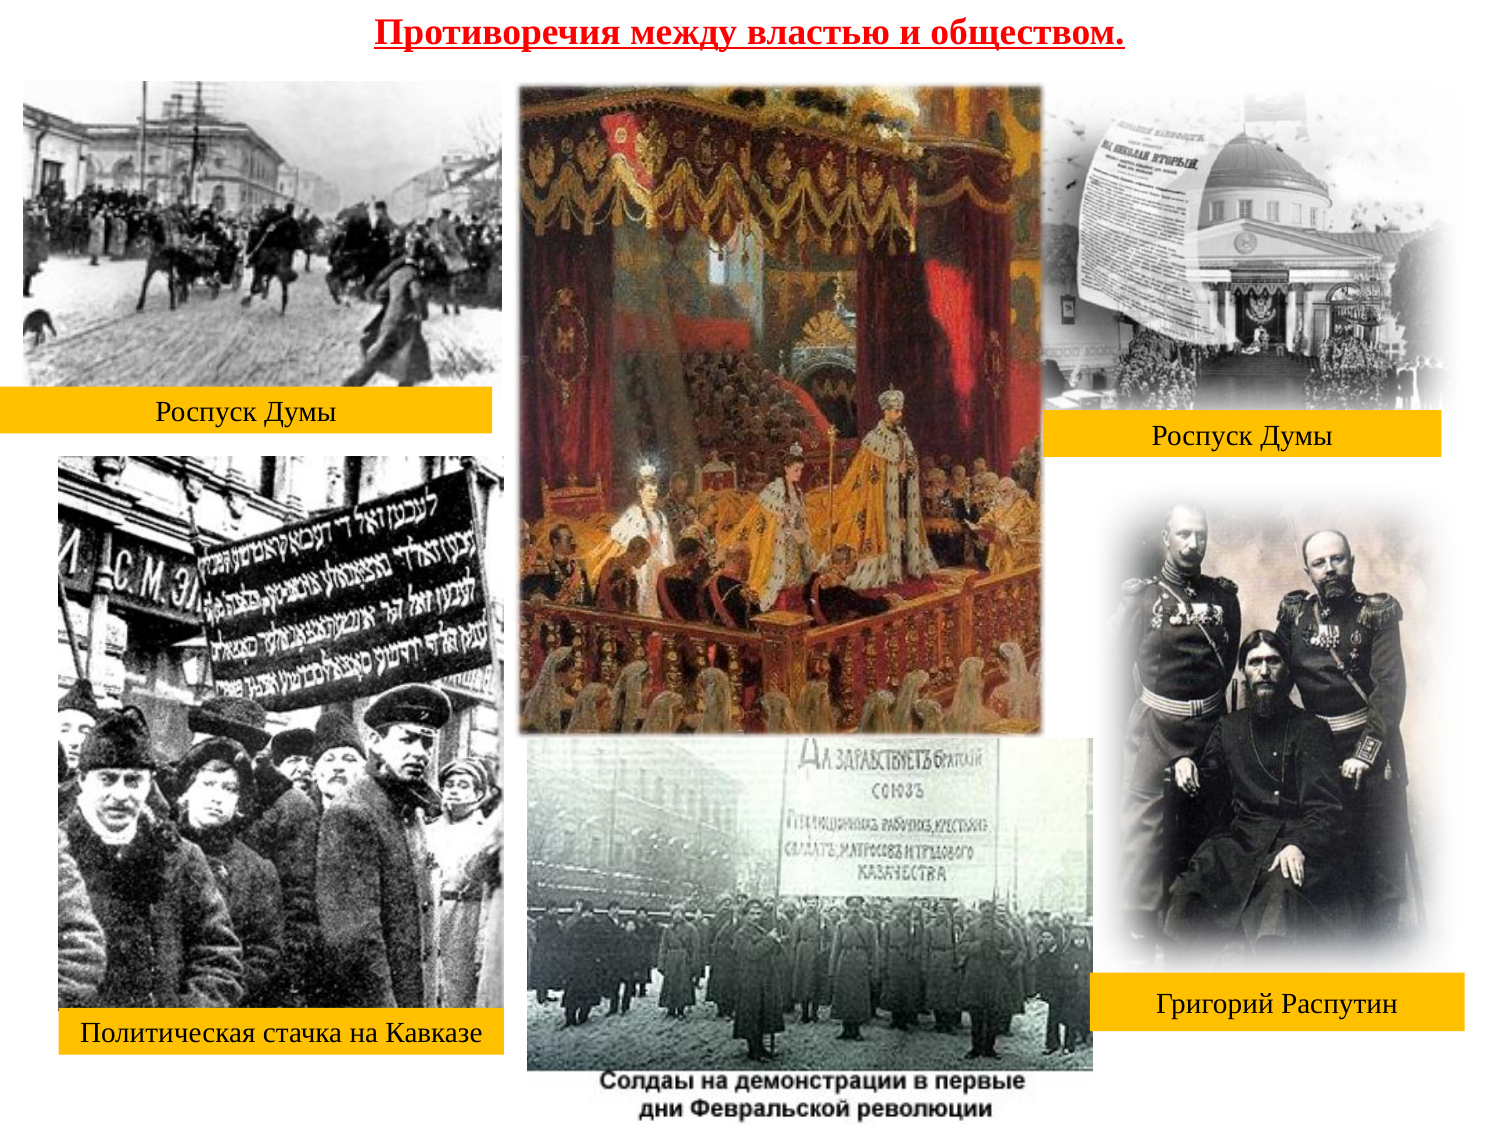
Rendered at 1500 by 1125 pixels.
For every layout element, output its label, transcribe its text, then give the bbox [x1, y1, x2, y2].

text_box Политическая стачка на Кавказе [56, 1016, 506, 1057]
picture [58, 456, 505, 1011]
text_box Григорий Распутин [1097, 996, 1467, 1033]
text_box Противоречия между властью и обществом. [0, 0, 1500, 60]
text_box Роспуск Думы [0, 385, 494, 436]
picture [23, 81, 502, 399]
picture [514, 81, 1465, 1125]
